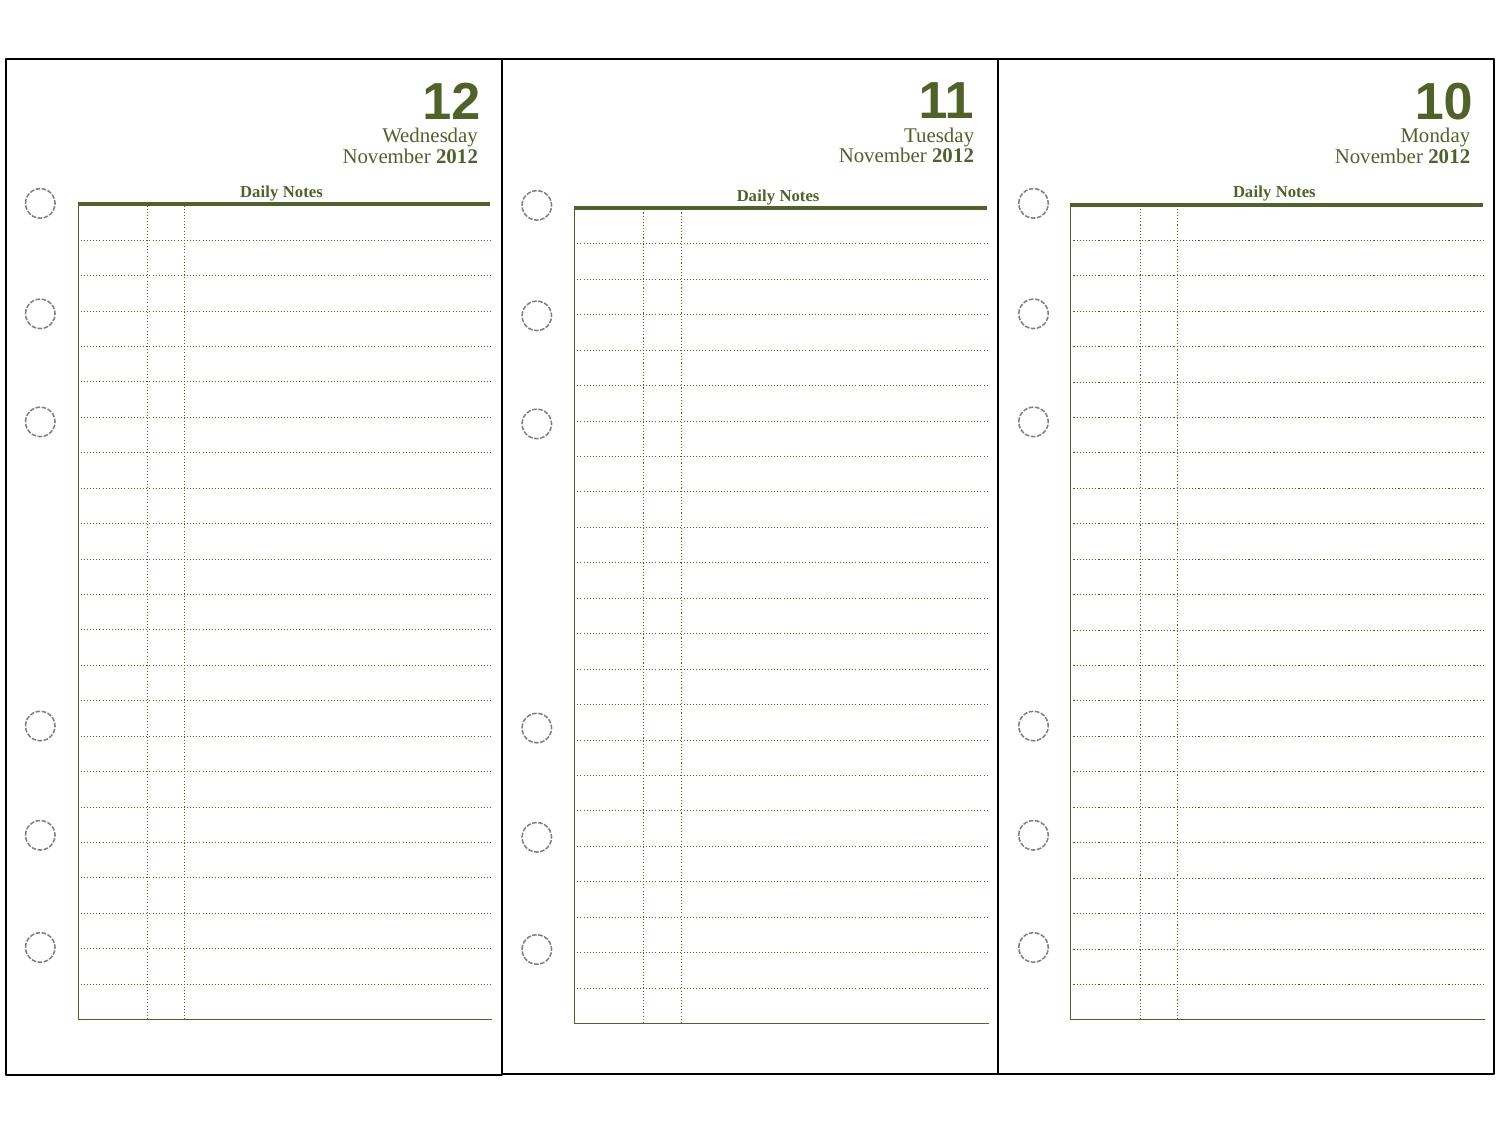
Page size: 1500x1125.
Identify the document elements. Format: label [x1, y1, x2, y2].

text_box [4, 57, 1496, 1077]
